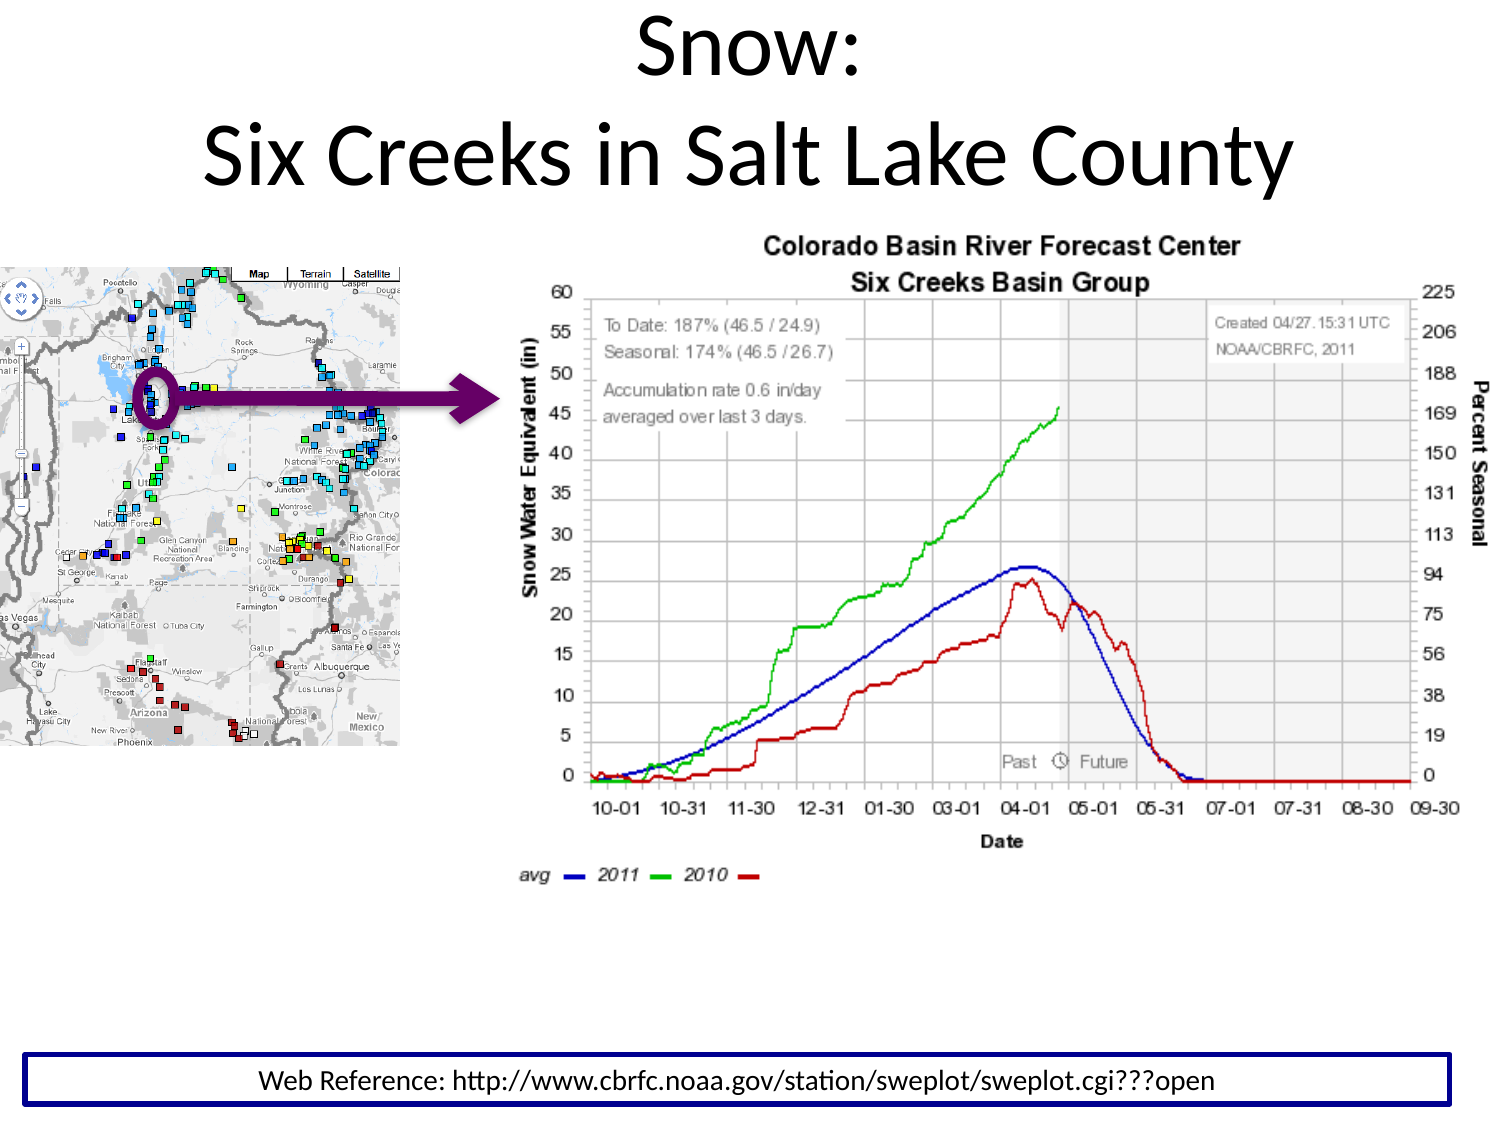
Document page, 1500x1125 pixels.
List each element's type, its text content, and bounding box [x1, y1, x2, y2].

text_box Web Reference: http://www.cbrfc.noaa.gov/station/sweplot/sweplot.cgi???open [24, 1054, 1450, 1105]
picture [505, 224, 1500, 888]
title Snow: Six Creeks in Salt Lake County [74, 0, 1426, 188]
picture [0, 266, 401, 746]
